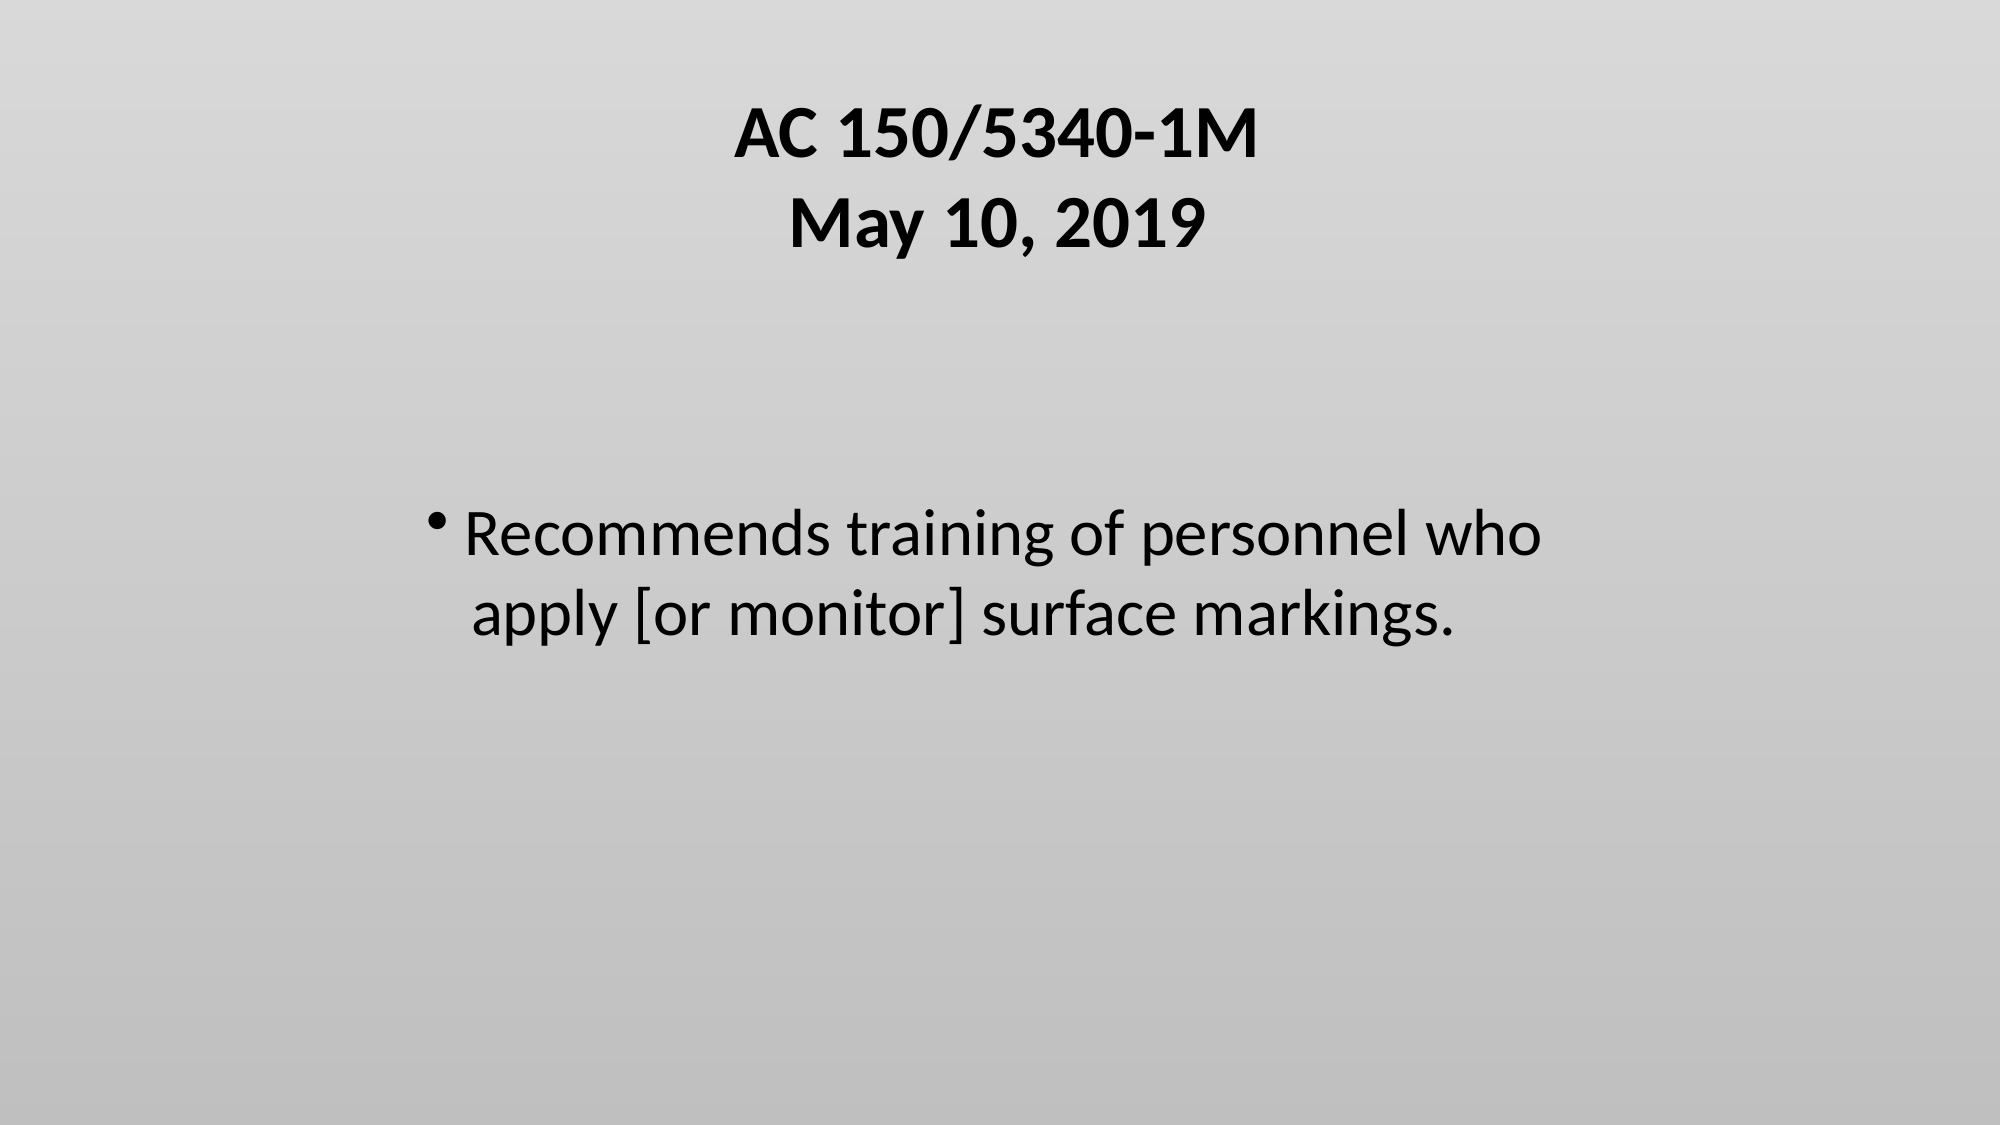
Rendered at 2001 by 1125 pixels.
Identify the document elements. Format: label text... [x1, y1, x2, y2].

text_box AC 150/5340-1M May 10, 2019 [570, 74, 1425, 305]
text_box Recommends training of personnel who apply [or monitor] surface markings. [411, 481, 1589, 657]
